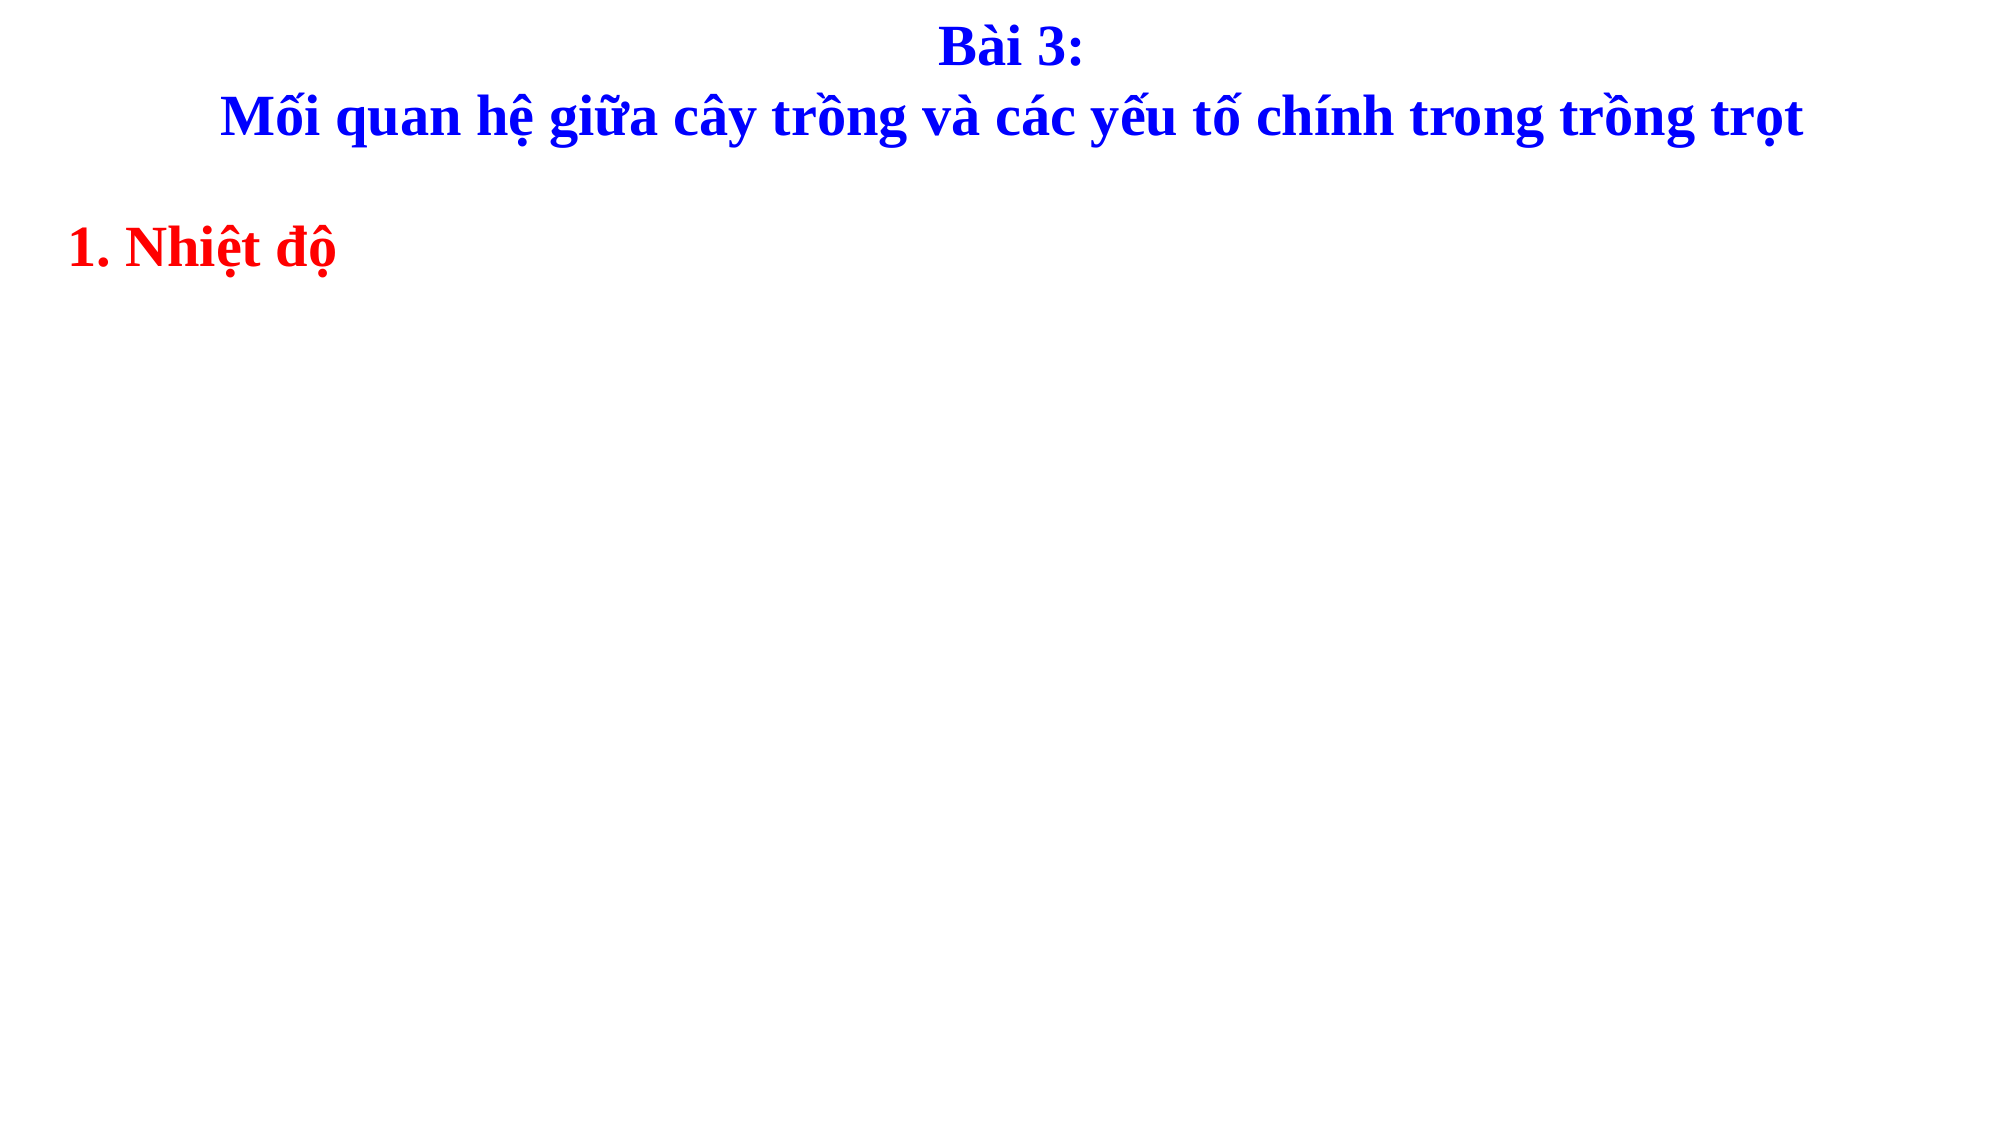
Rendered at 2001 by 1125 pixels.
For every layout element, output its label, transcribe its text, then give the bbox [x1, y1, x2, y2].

text_box 1. Nhiệt độ [52, 179, 413, 286]
text_box Bài 3: Mối quan hệ giữa cây trồng và các yếu tố chính trong trồng trọt [108, 0, 1932, 155]
